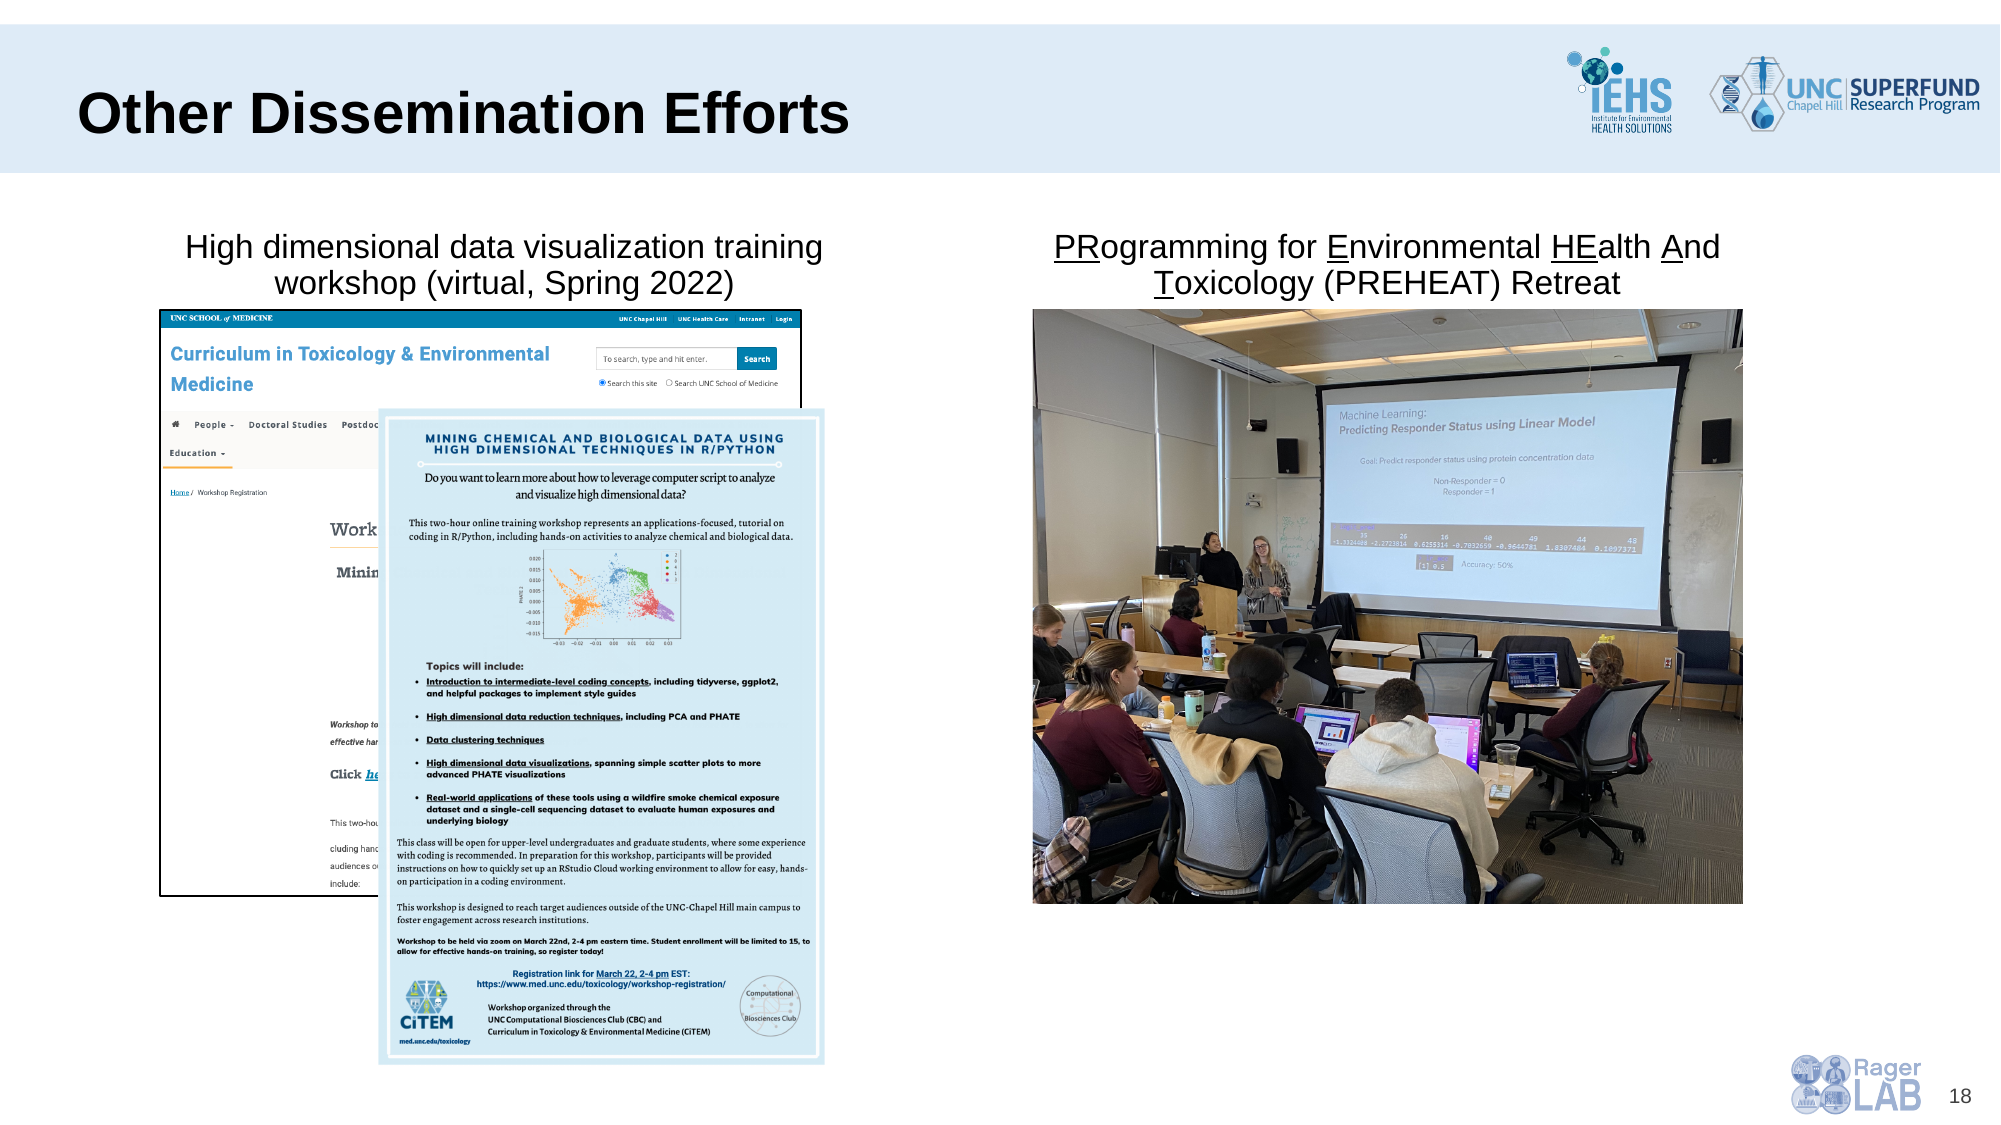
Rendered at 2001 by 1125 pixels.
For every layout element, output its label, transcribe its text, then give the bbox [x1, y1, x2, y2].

title Other Dissemination Efforts [62, 21, 1472, 208]
slide_number 18 [1934, 1075, 2000, 1125]
list High dimensional data visualization training workshop (virtual, Spring 2022) [109, 222, 900, 310]
picture [160, 329, 825, 1066]
picture [1566, 46, 1674, 135]
text_box PRogramming for Environmental HEalth And Toxicology (PREHEAT) Retreat [963, 222, 1812, 310]
picture [1704, 47, 1986, 137]
picture [1033, 251, 1743, 962]
